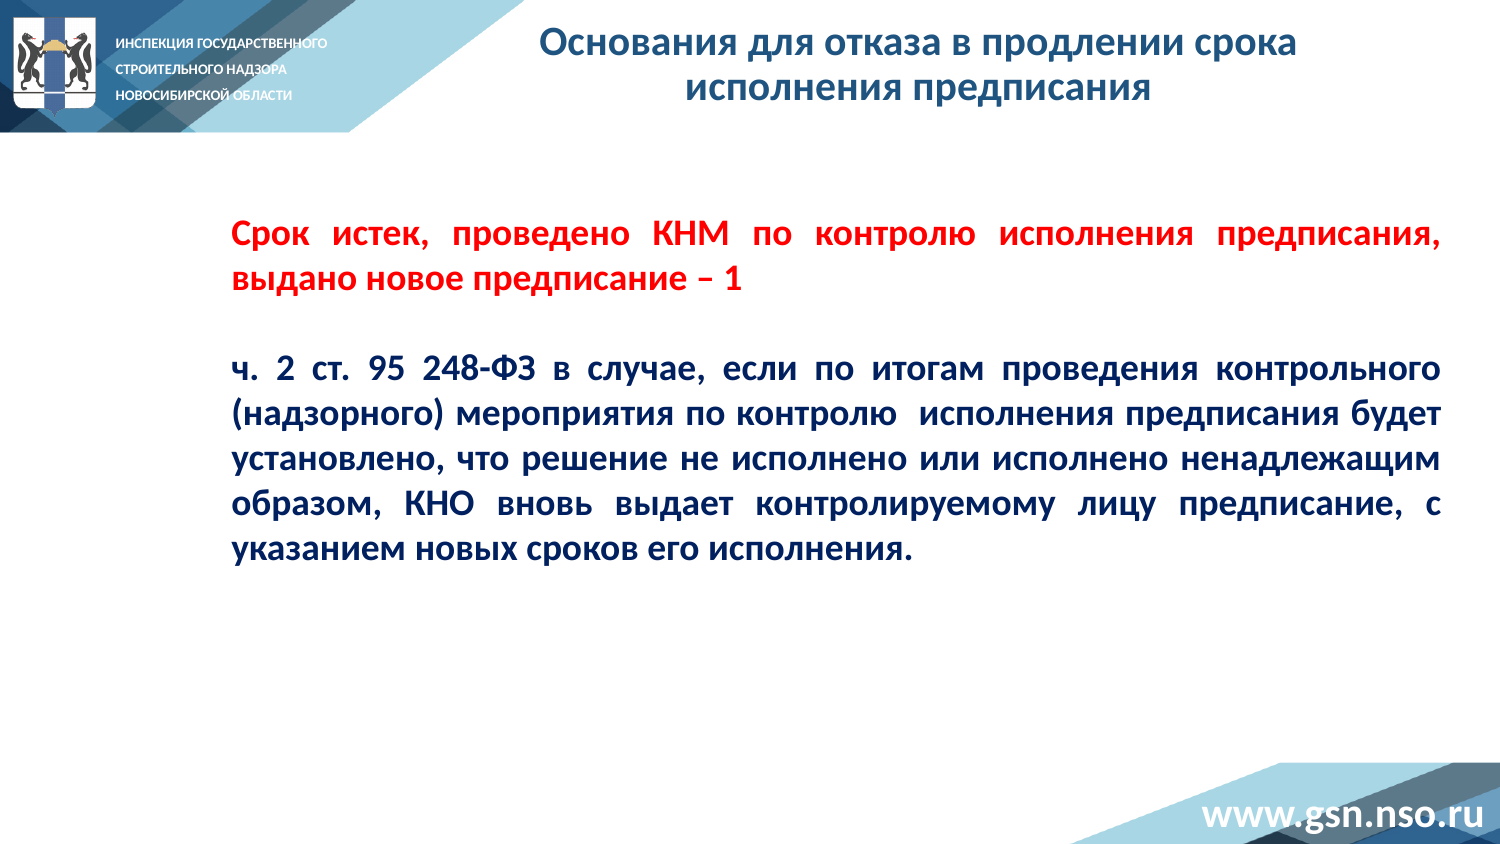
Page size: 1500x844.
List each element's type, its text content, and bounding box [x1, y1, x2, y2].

text_box ИНСПЕКЦИЯ ГОСУДАРСТВЕННОГО СТРОИТЕЛЬНОГО НАДЗОРА НОВОСИБИРСКОЙ ОБЛАСТИ [100, 17, 366, 118]
title Основания для отказа в продлении срока исполнения предписания [467, 0, 1370, 129]
text_box Срок истек, проведено КНМ по контролю исполнения предписания, выдано новое предписание – 1 ч. 2 ст. 95 248-ФЗ в случае, если по итогам проведения контрольного (надзорного) мероприятия по контролю исполнения предписания будет установлено, что решение не исполнено или исполнено ненадлежащим образом, КНО вновь выдает контролируемому лицу предписание, с указанием новых сроков его исполнения. [216, 155, 1458, 621]
text_box www.gsn.nso.ru [1096, 778, 1500, 843]
picture [0, 0, 1500, 844]
